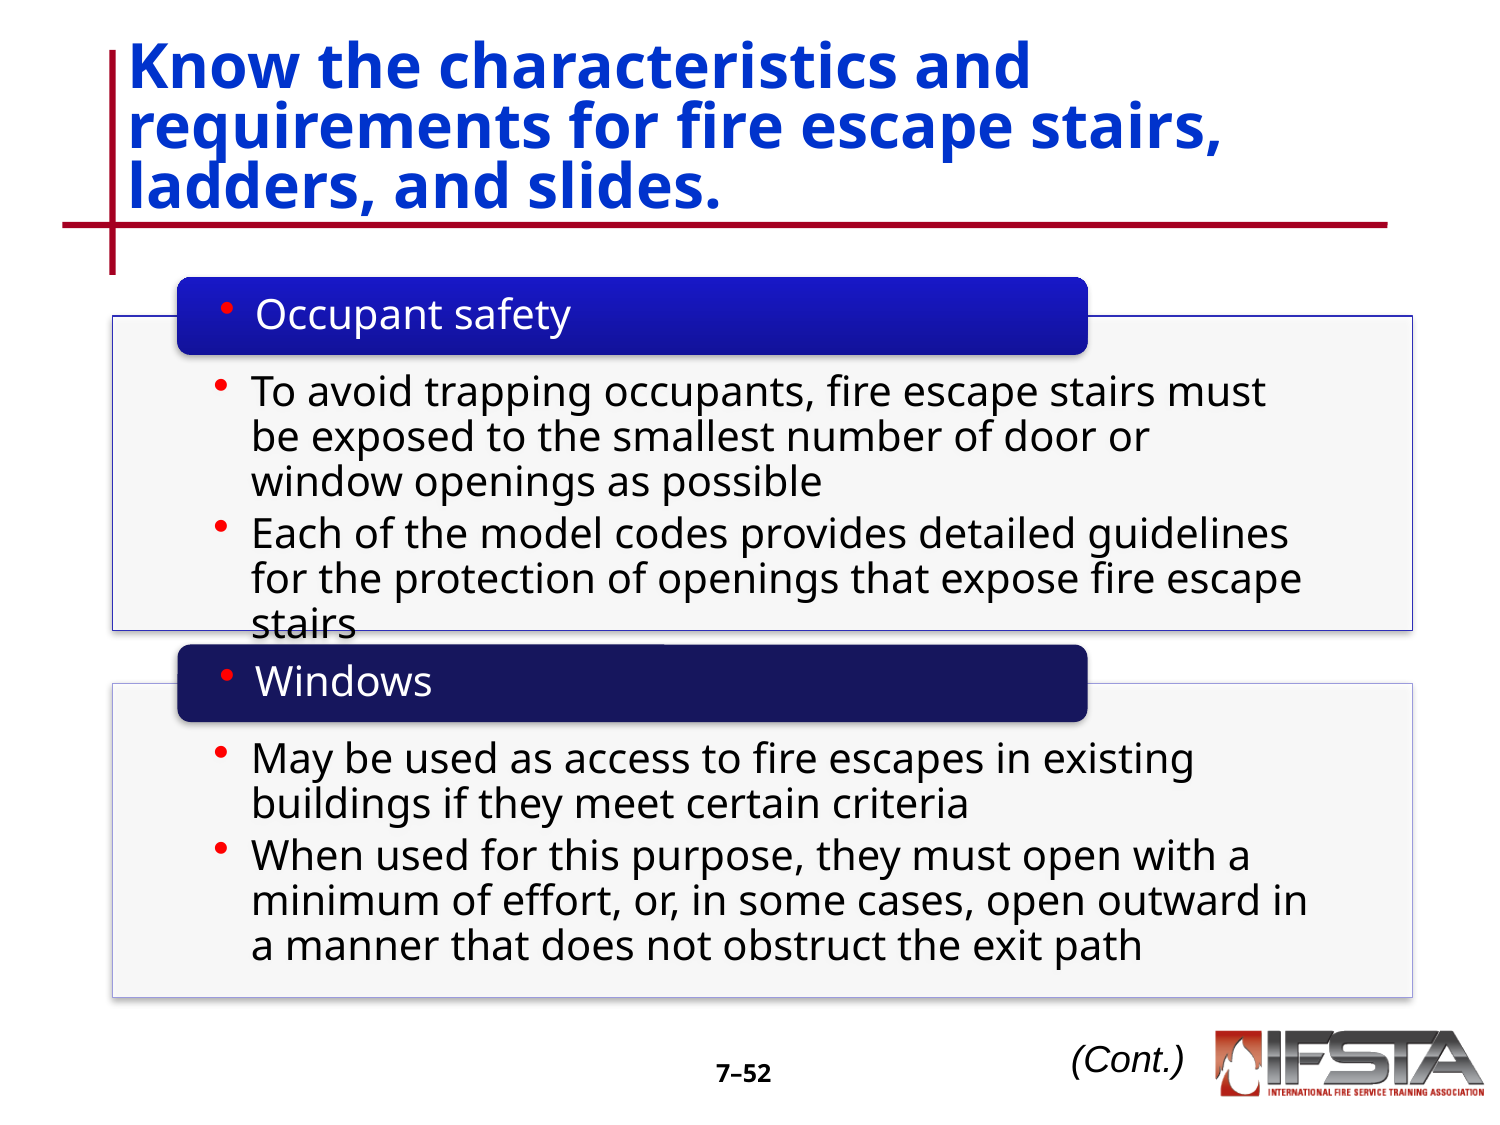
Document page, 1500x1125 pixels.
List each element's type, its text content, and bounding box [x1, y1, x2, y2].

slide_number 7–51 [587, 1050, 900, 1125]
picture [1215, 1030, 1485, 1099]
text_box (Cont.) [950, 1027, 1200, 1087]
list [112, 274, 1413, 1001]
title Know the characteristics and requirements for fire escape stairs, ladders, and slides. [112, 33, 1388, 184]
